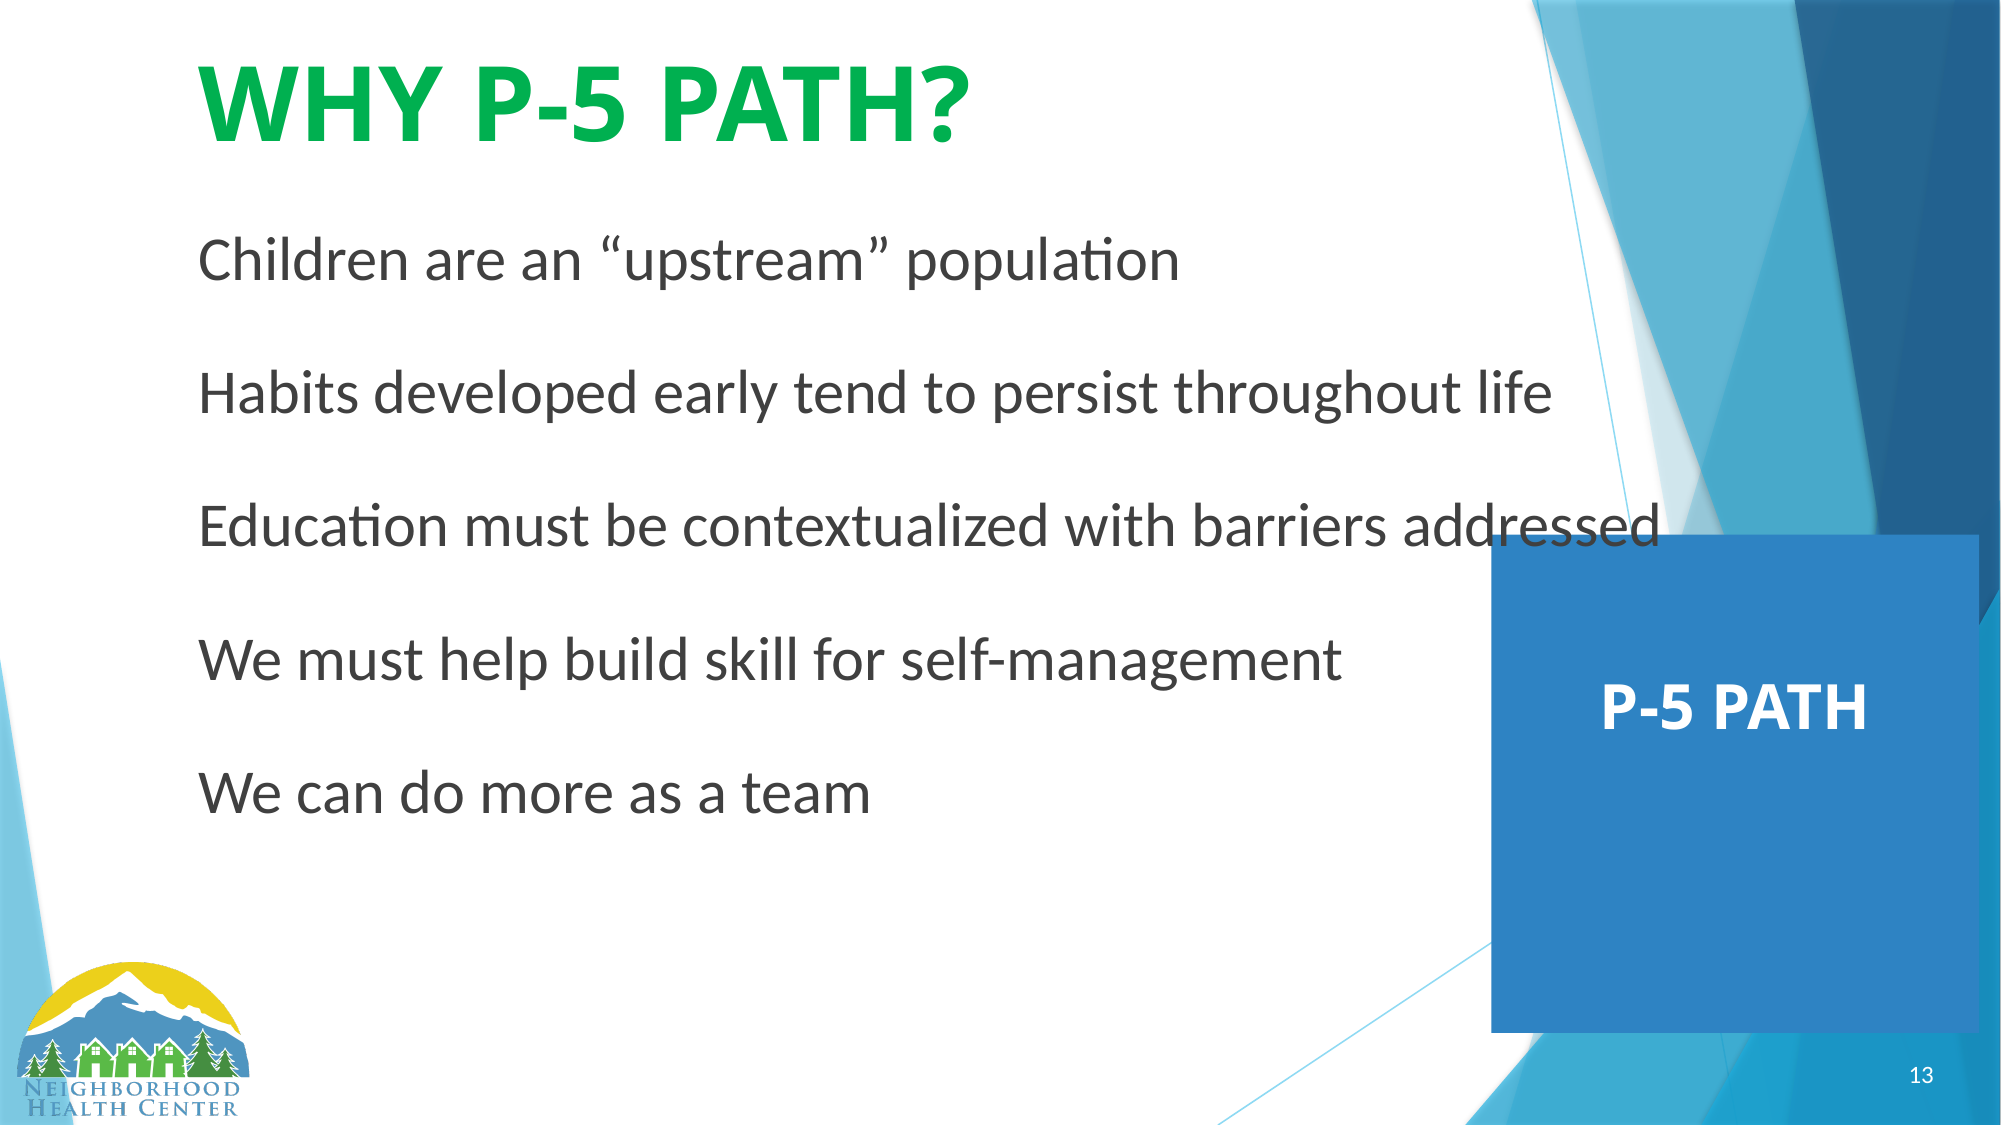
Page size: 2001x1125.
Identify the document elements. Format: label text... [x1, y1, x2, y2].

text_box Why P-5 Path? [183, 29, 1883, 170]
picture [0, 961, 272, 1121]
list Children are an “upstream” population Habits developed early tend to persist throughout life Education must be contextualized with barriers addressed We must help build skill for self-management We can do more as a team [183, 170, 1736, 837]
title P-5 PATH [1491, 534, 1980, 1033]
